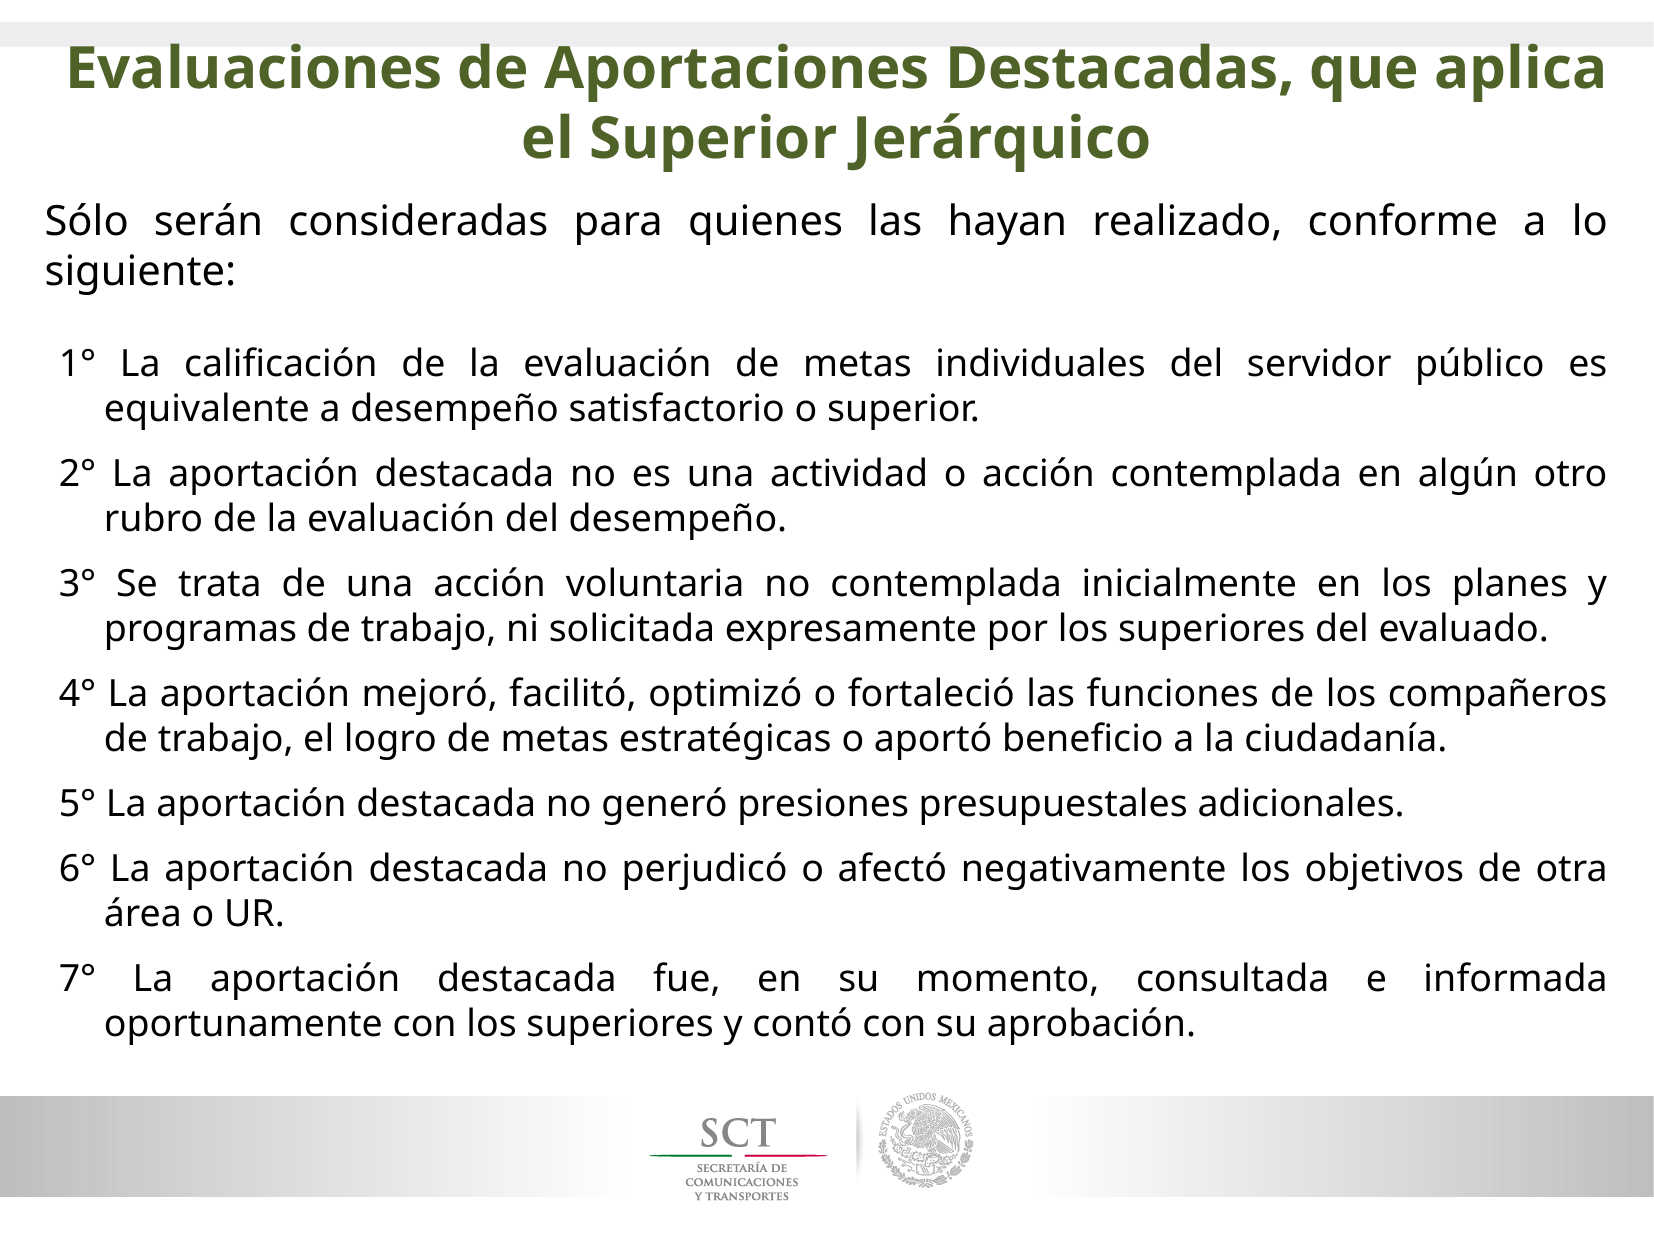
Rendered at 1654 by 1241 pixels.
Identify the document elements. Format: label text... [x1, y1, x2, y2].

text_box Sólo serán consideradas para quienes las hayan realizado, conforme a lo siguiente: 1° La calificación de la evaluación de metas individuales del servidor público es equivalente a desempeño satisfactorio o superior. 2° La aportación destacada no es una actividad o acción contemplada en algún otro rubro de la evaluación del desempeño. 3° Se trata de una acción voluntaria no contemplada inicialmente en los planes y programas de trabajo, ni solicitada expresamente por los superiores del evaluado. 4° La aportación mejoró, facilitó, optimizó o fortaleció las funciones de los compañeros de trabajo, el logro de metas estratégicas o aportó beneficio a la ciudadanía. 5° La aportación destacada no generó presiones presupuestales adicionales. 6° La aportación destacada no perjudicó o afectó negativamente los objetivos de otra área o UR. 7° La aportación destacada fue, en su momento, consultada e informada oportunamente con los superiores y contó con su aprobación. [29, 186, 1624, 1052]
picture [0, 0, 1654, 1240]
text_box Evaluaciones de Aportaciones Destacadas, que aplica el Superior Jerárquico [41, 22, 1632, 178]
